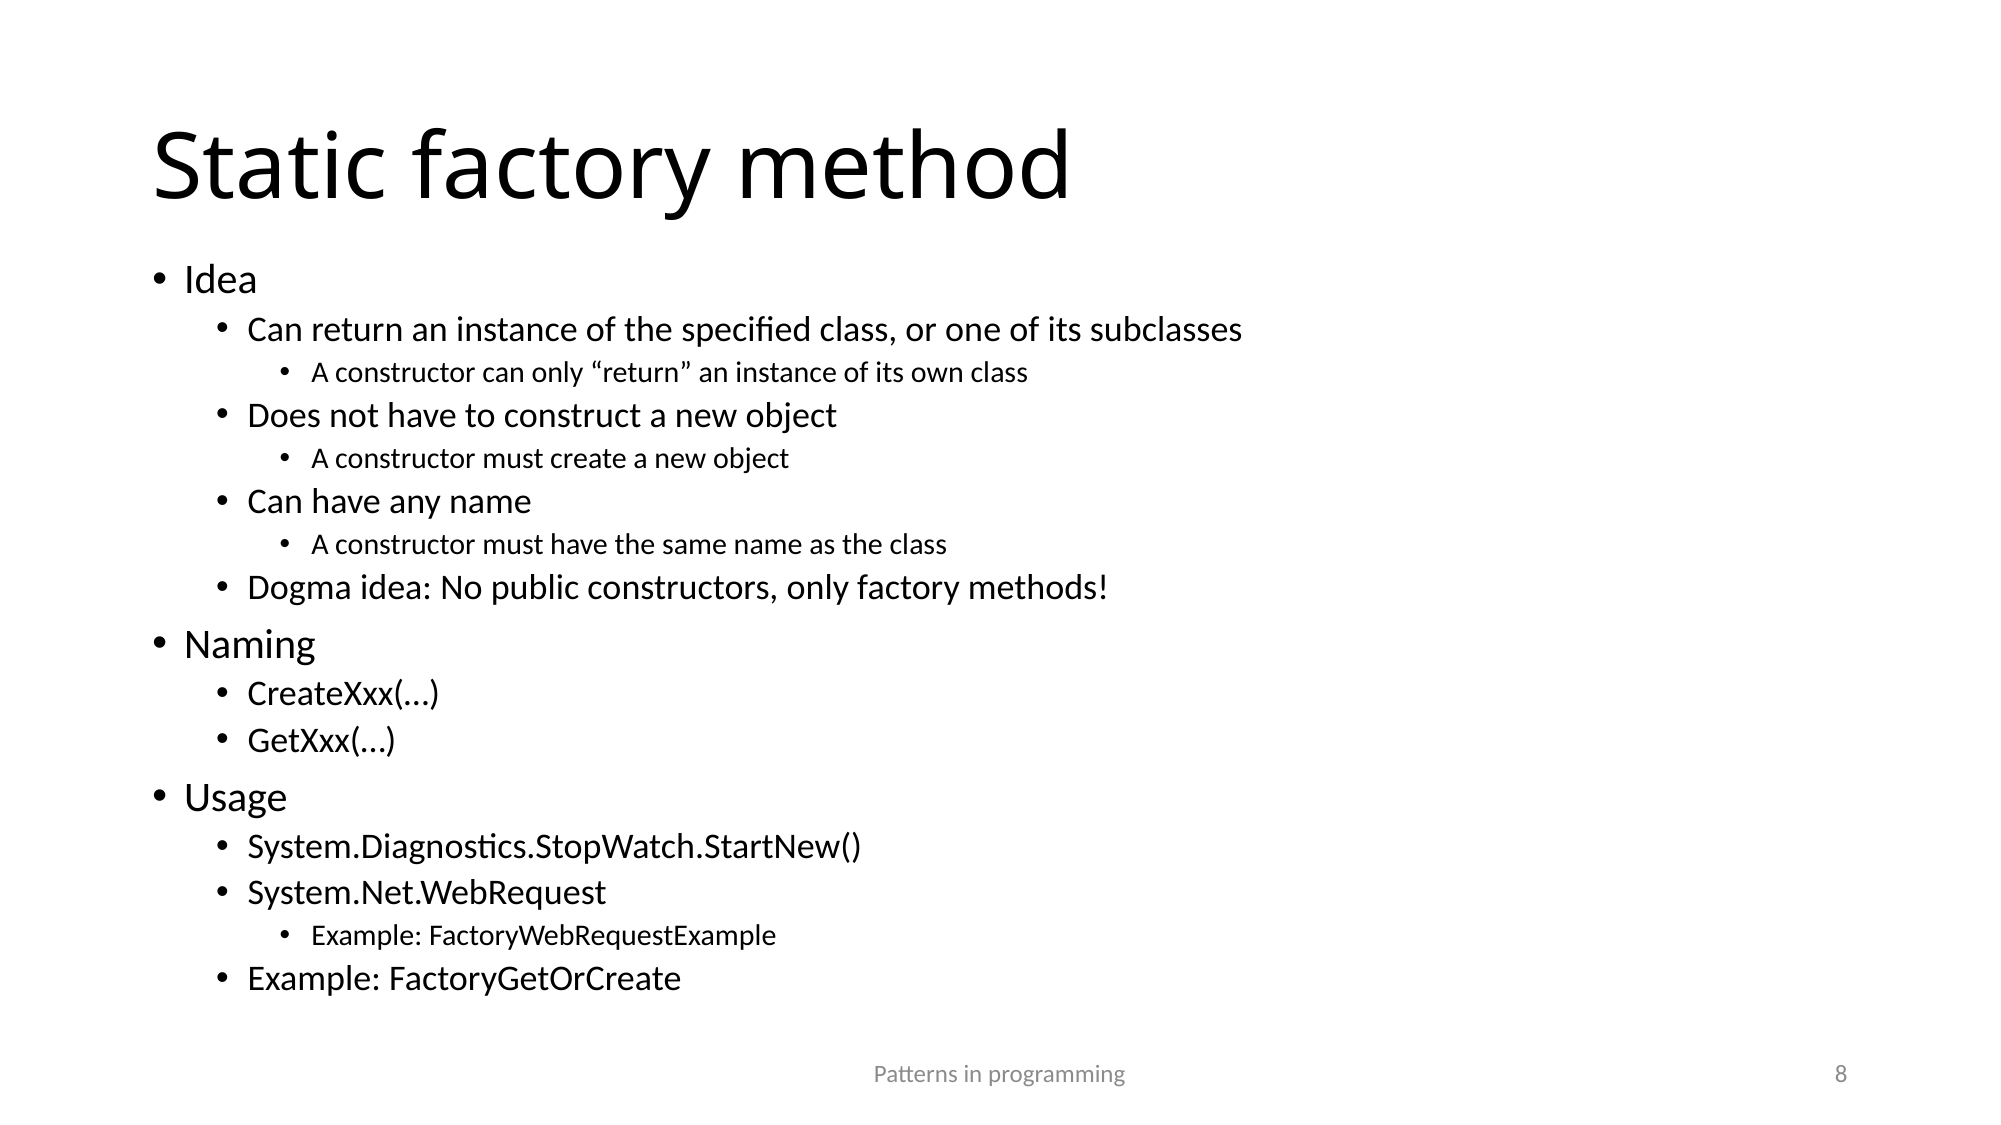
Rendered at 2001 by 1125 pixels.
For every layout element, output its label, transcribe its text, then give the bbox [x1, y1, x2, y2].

slide_number 8 [1412, 1042, 1863, 1103]
title Static factory method [137, 59, 1863, 249]
footer Patterns in programming [662, 1042, 1338, 1103]
list Idea Can return an instance of the specified class, or one of its subclasses A constructor can only “return” an instance of its own class Does not have to construct a new object A constructor must create a new object Can have any name A constructor must have the same name as the class Dogma idea: No public constructors, only factory methods! Naming CreateXxx(…) GetXxx(…) Usage System.Diagnostics.StopWatch.StartNew() System.Net.WebRequest Example: FactoryWebRequestExample Example: FactoryGetOrCreate [137, 249, 1863, 1014]
